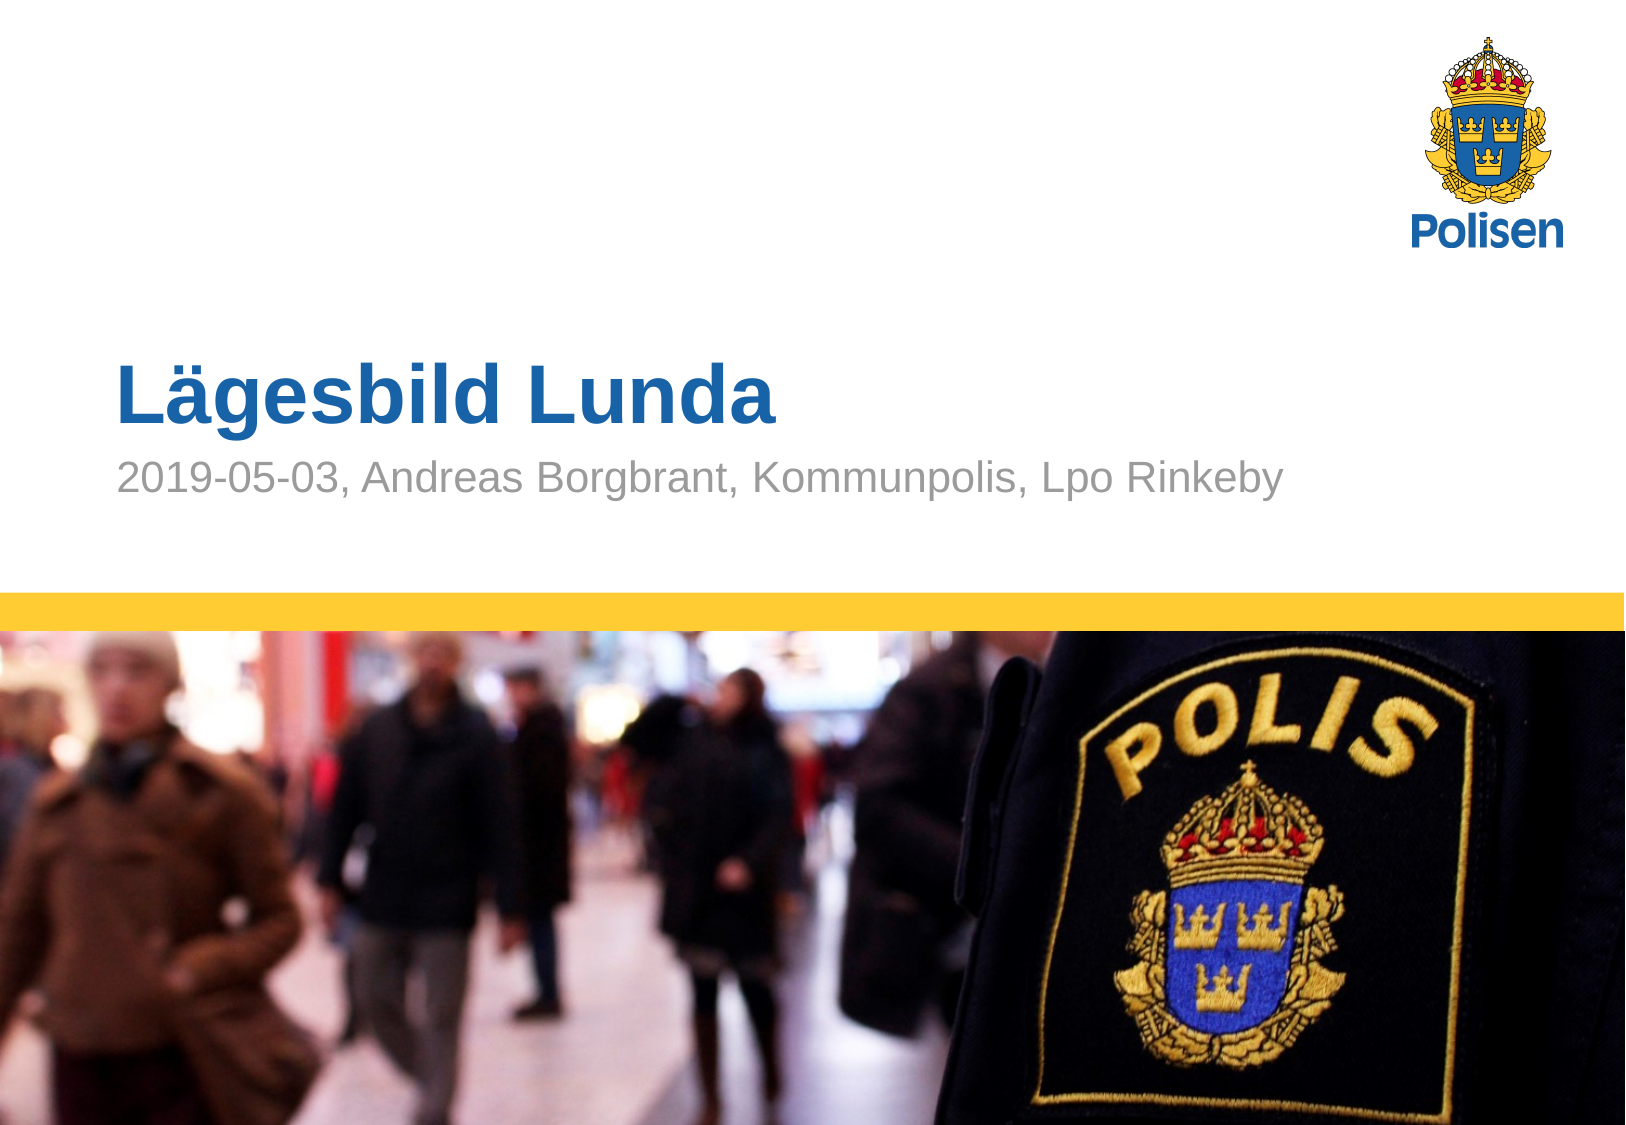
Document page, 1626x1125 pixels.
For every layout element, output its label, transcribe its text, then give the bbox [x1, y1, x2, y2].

picture [1412, 37, 1563, 248]
text_box Lägesbild Lunda [112, 237, 1350, 447]
picture [0, 630, 1625, 1125]
text_box 2019-05-03, Andreas Borgbrant, Kommunpolis, Lpo Rinkeby [113, 443, 1389, 528]
